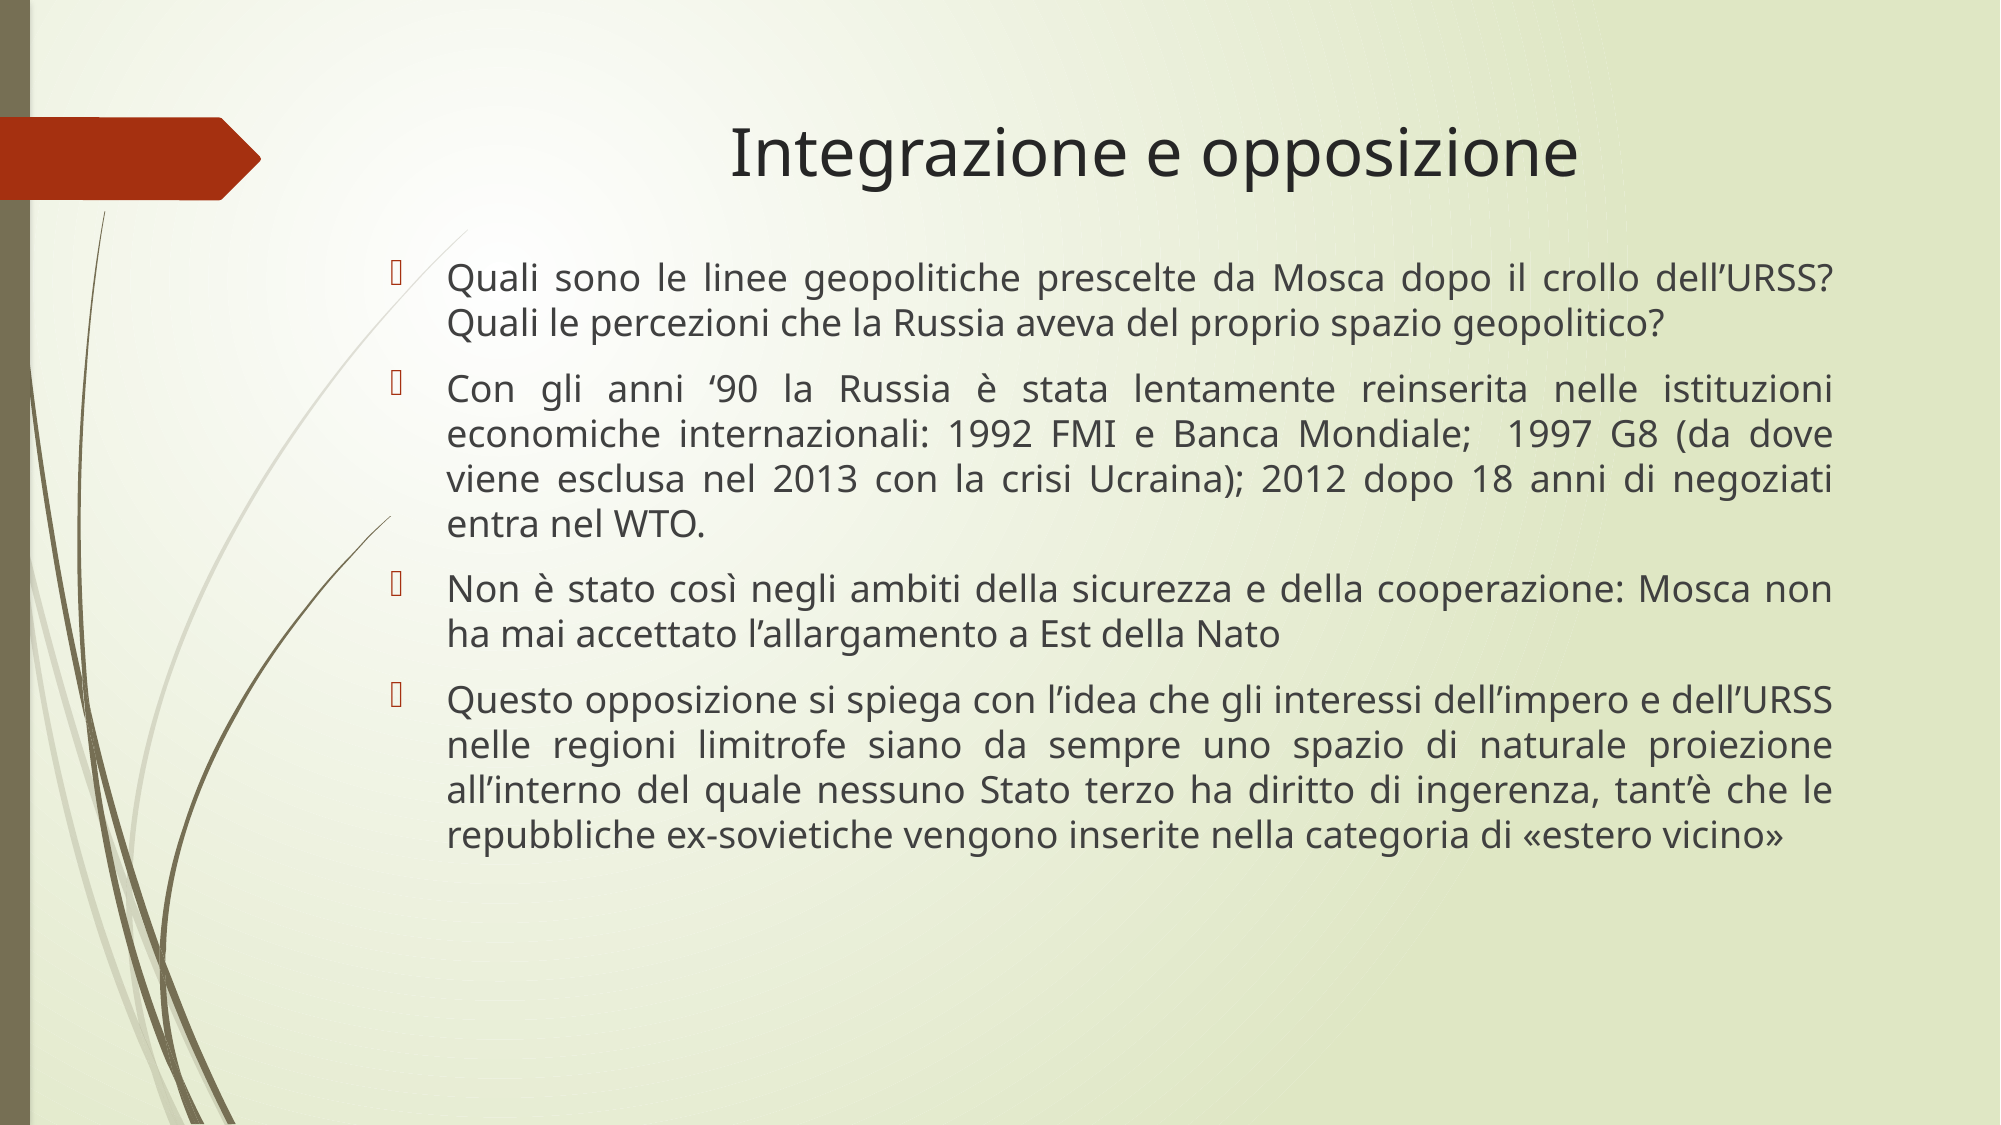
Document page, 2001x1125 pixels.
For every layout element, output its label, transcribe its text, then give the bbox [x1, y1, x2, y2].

title Integrazione e opposizione [425, 102, 1888, 212]
list Quali sono le linee geopolitiche prescelte da Mosca dopo il crollo dell’URSS? Quali le percezioni che la Russia aveva del proprio spazio geopolitico? Con gli anni ‘90 la Russia è stata lentamente reinserita nelle istituzioni economiche internazionali: 1992 FMI e Banca Mondiale; 1997 G8 (da dove viene esclusa nel 2013 con la crisi Ucraina); 2012 dopo 18 anni di negoziati entra nel WTO. Non è stato così negli ambiti della sicurezza e della cooperazione: Mosca non ha mai accettato l’allargamento a Est della Nato Questo opposizione si spiega con l’idea che gli interessi dell’impero e dell’URSS nelle regioni limitrofe siano da sempre uno spazio di naturale proiezione all’interno del quale nessuno Stato terzo ha diritto di ingerenza, tant’è che le repubbliche ex-sovietiche vengono inserite nella categoria di «estero vicino» [375, 246, 1850, 1046]
